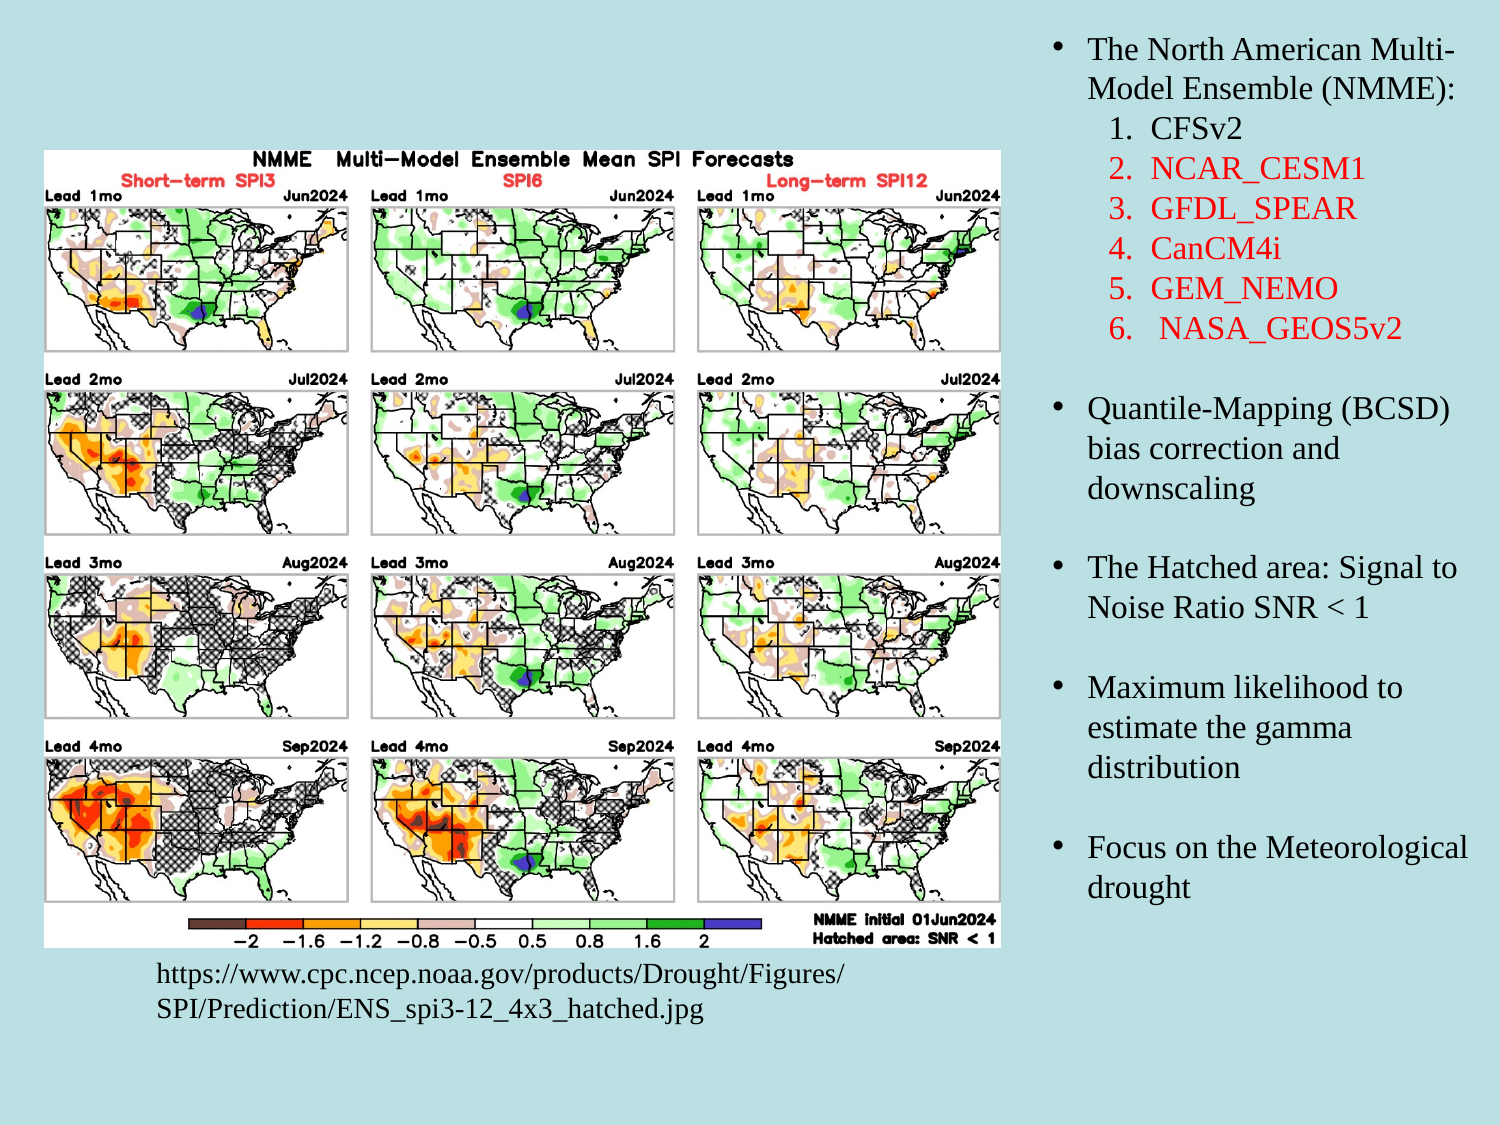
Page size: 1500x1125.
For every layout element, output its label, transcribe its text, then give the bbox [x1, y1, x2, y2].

picture [44, 149, 1002, 948]
text_box https://www.cpc.ncep.noaa.gov/products/Drought/Figures/SPI/Prediction/ENS_spi3-12_4x3_hatched.jpg [141, 957, 900, 1032]
text_box The North American Multi-Model Ensemble (NMME): CFSv2 NCAR_CESM1 GFDL_SPEAR CanCM4i GEM_NEMO NASA_GEOS5v2 Quantile-Mapping (BCSD) bias correction and downscaling The Hatched area: Signal to Noise Ratio SNR < 1 Maximum likelihood to estimate the gamma distribution Focus on the Meteorological drought [1037, 19, 1500, 953]
